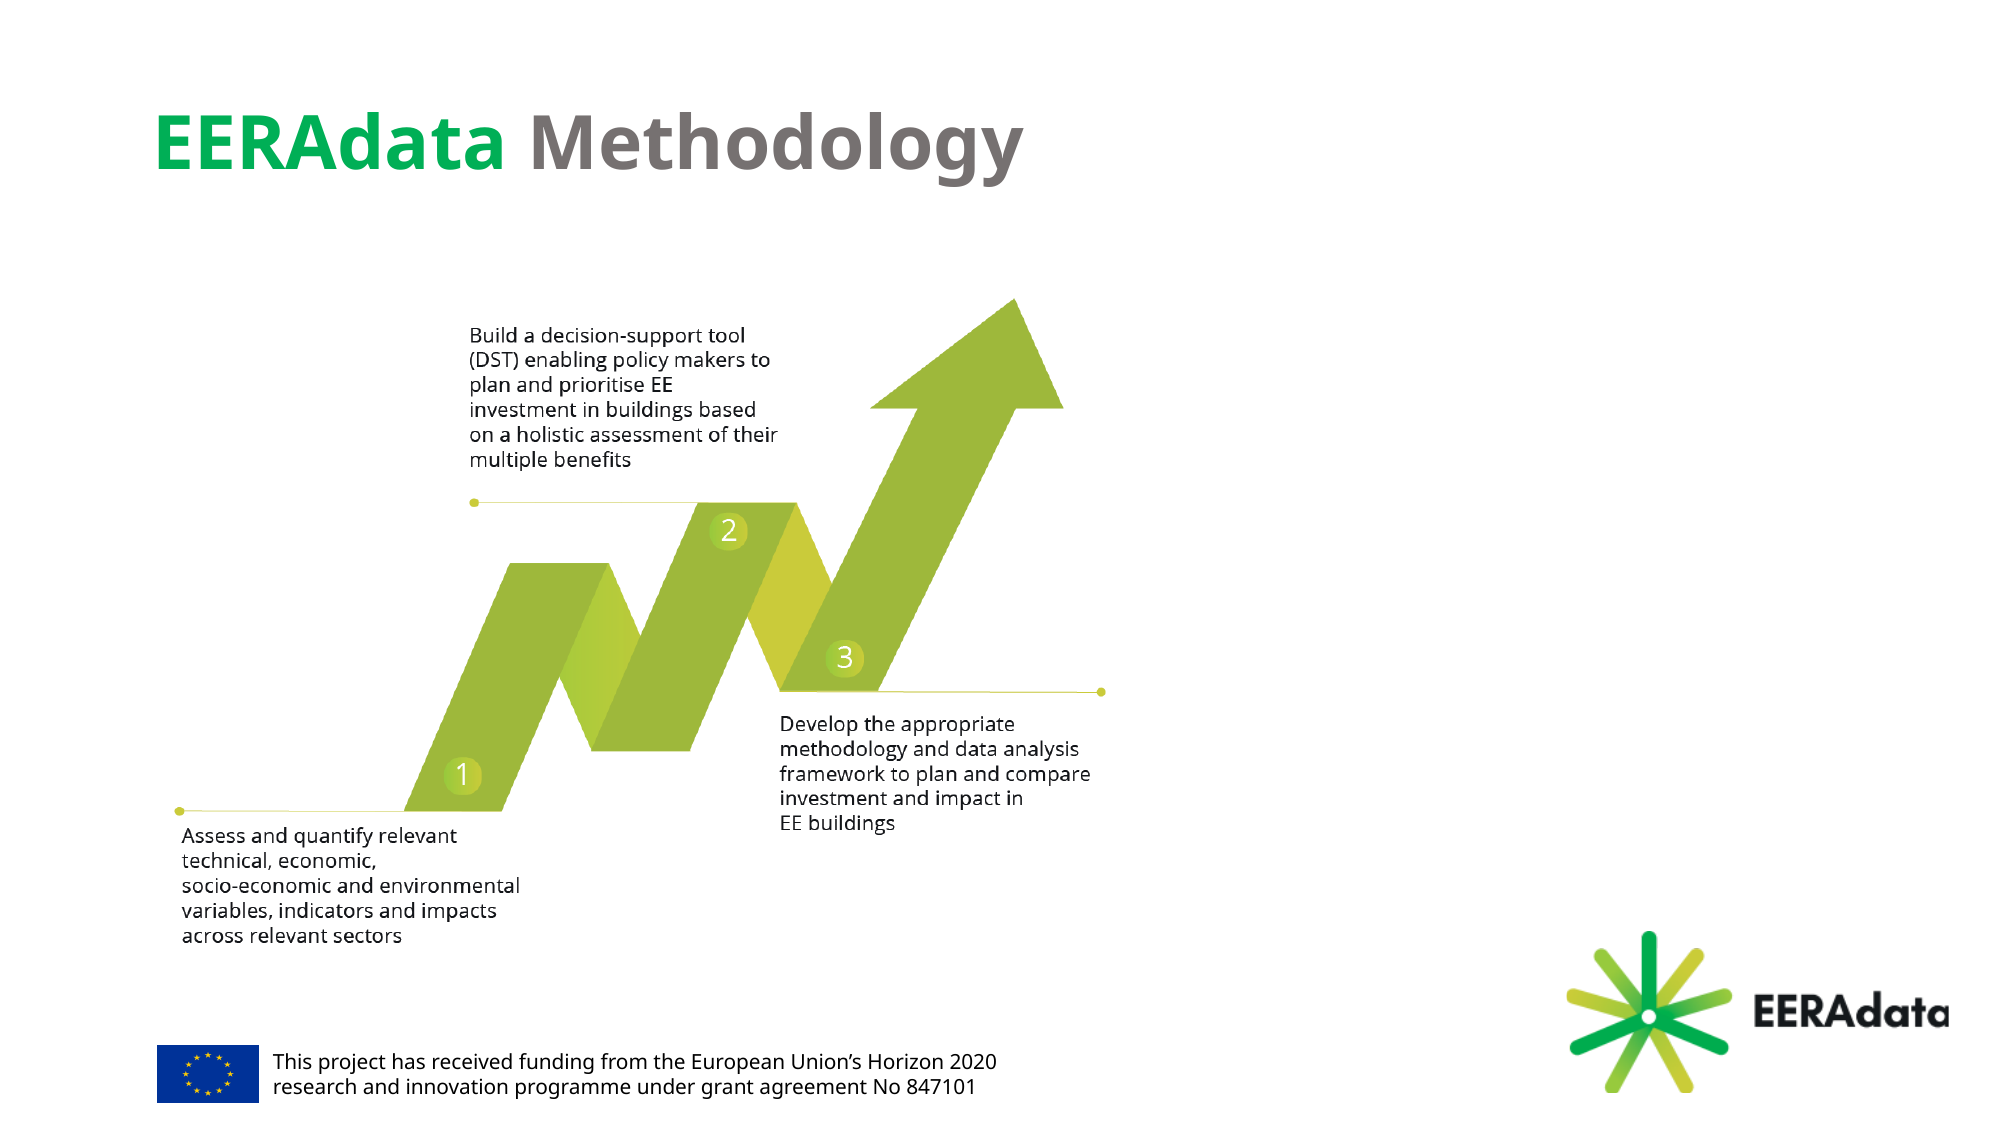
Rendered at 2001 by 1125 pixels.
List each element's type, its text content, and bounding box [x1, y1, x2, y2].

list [163, 286, 1120, 961]
picture [157, 1045, 259, 1103]
title EERAdata Methodology [137, 97, 1863, 315]
